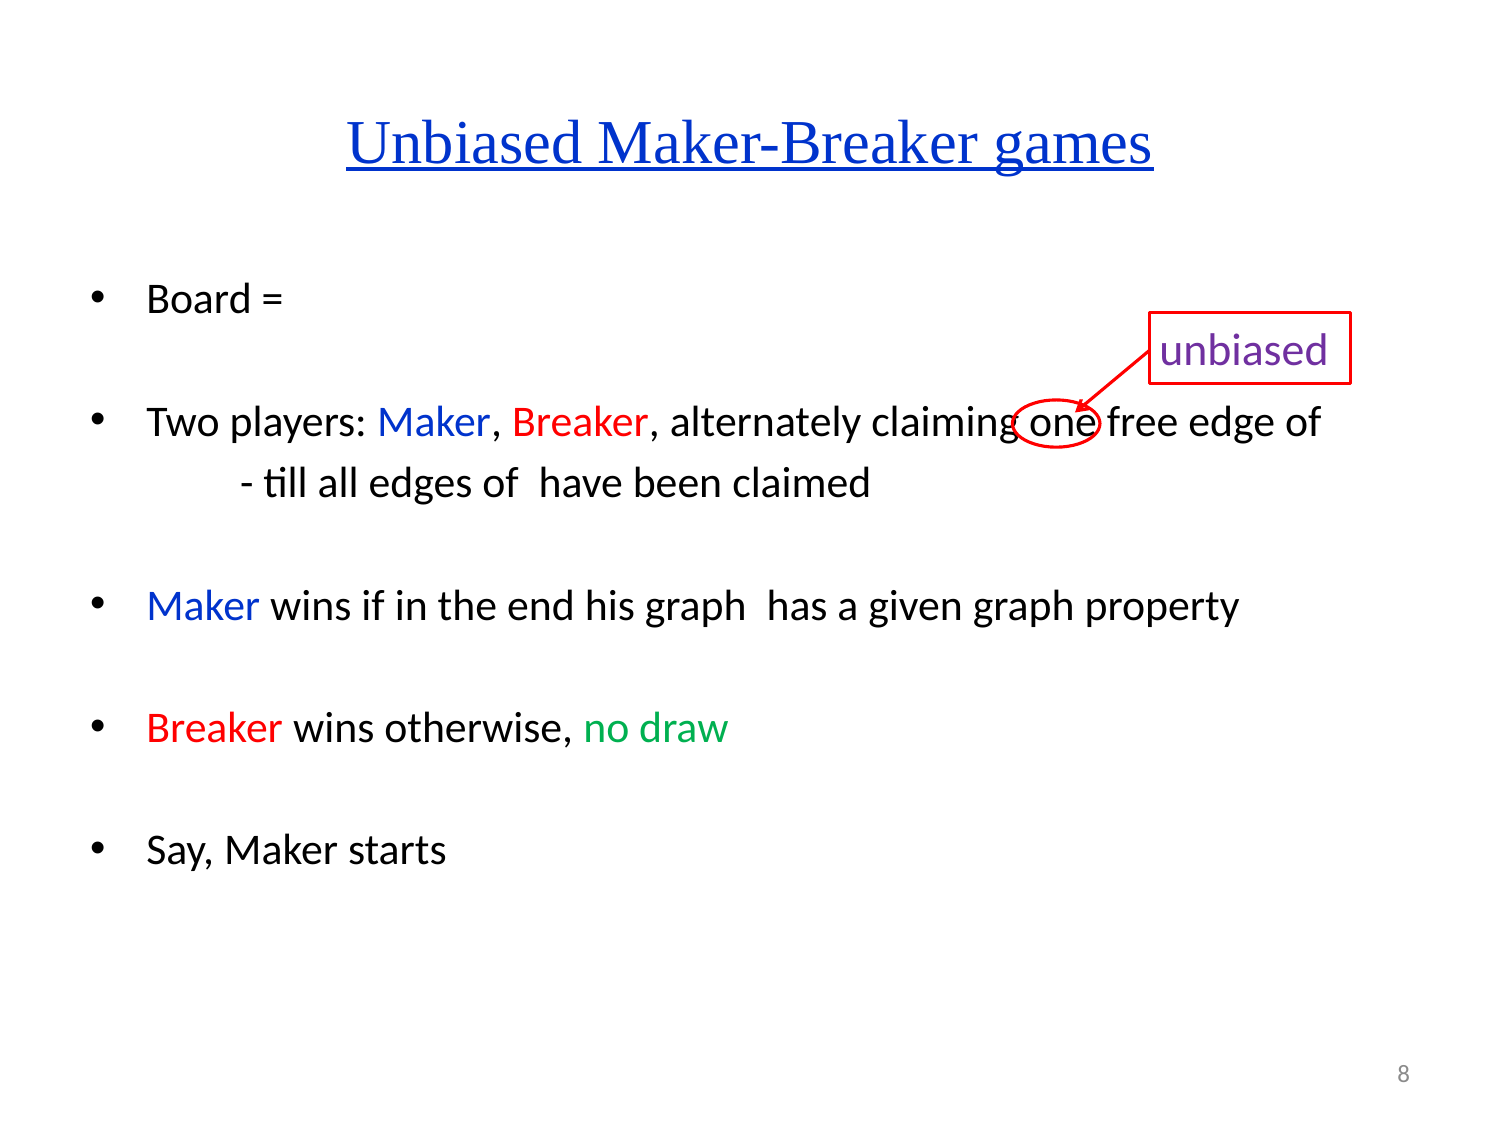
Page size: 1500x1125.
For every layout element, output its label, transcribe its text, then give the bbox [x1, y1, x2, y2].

title Unbiased Maker-Breaker games [75, 45, 1425, 233]
slide_number 7 [1074, 1042, 1425, 1103]
text_box [1010, 397, 1103, 450]
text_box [1074, 349, 1151, 413]
text_box unbiased [1125, 312, 1363, 383]
